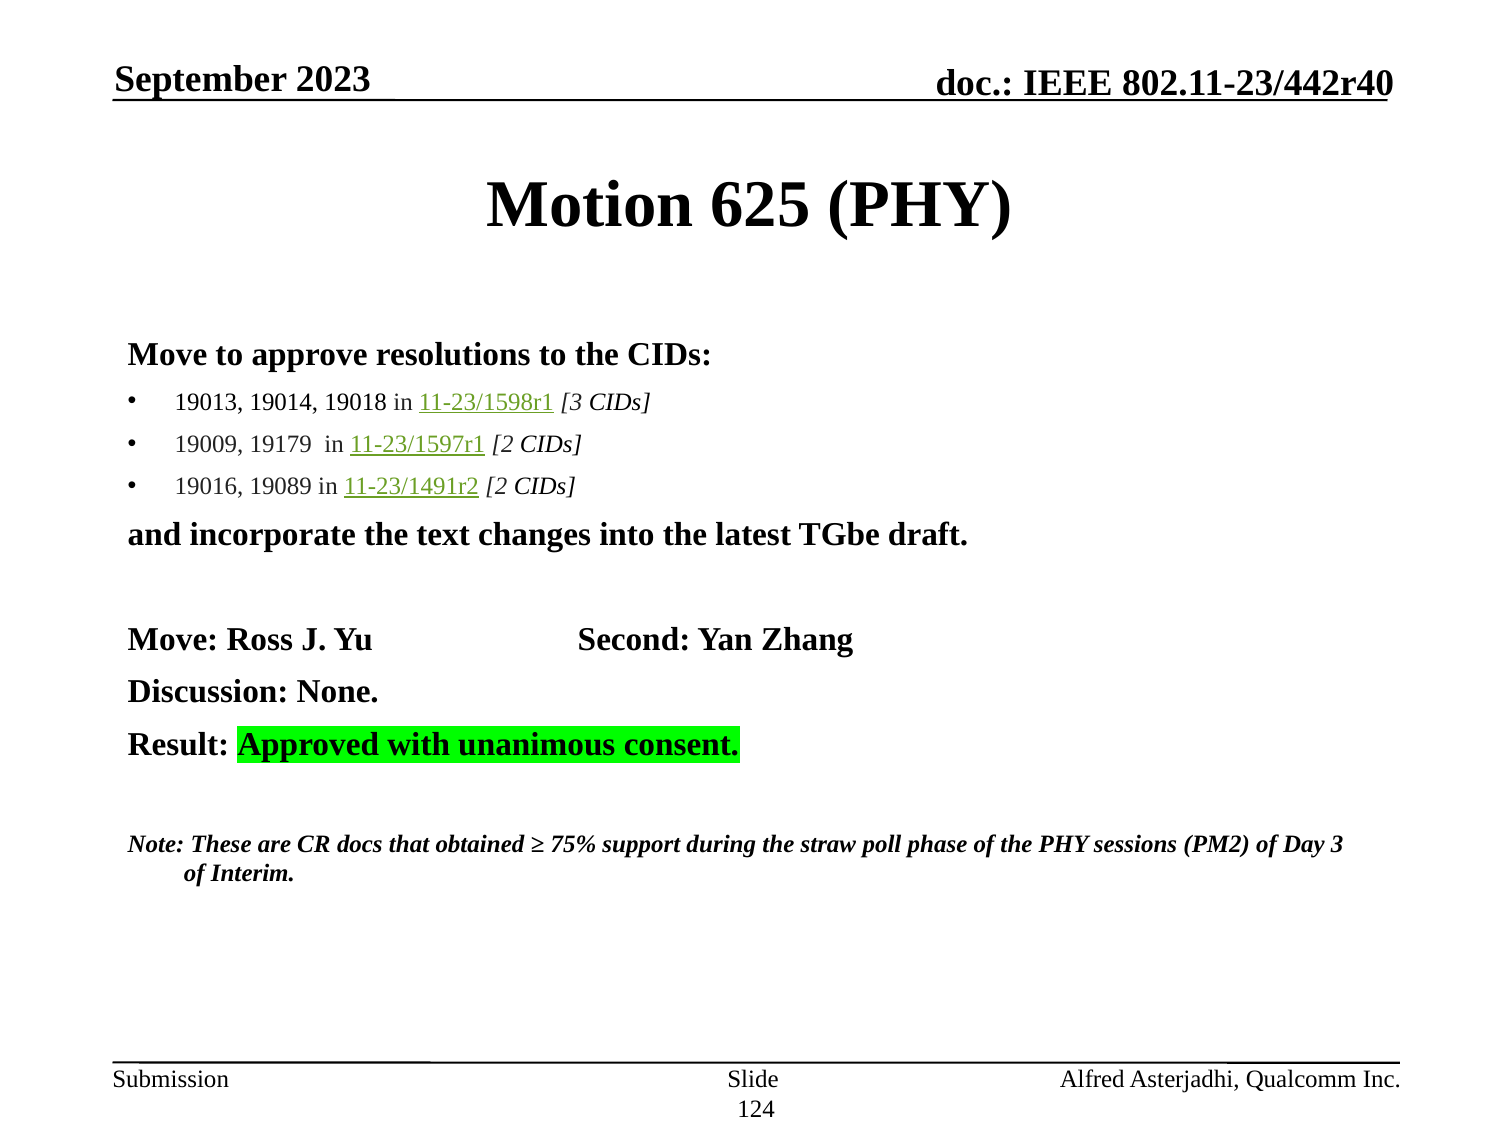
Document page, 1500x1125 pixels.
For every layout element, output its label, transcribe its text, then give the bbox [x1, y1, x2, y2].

footer Alfred Asterjadhi, Qualcomm Inc. [878, 1061, 1402, 1093]
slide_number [114, 54, 423, 100]
title Motion 625 (PHY) [112, 112, 1388, 288]
list Move to approve resolutions to the CIDs: 19013, 19014, 19018 in 11-23/1598r1 [3 CIDs] 19009, 19179 in 11-23/1597r1 [2 CIDs] 19016, 19089 in 11-23/1491r2 [2 CIDs] and incorporate the text changes into the latest TGbe draft. Move: Ross J. Yu Second: Yan Zhang Discussion: None. Result: Approved with unanimous consent. Note: These are CR docs that obtained ≥ 75% support during the straw poll phase of the PHY sessions (PM2) of Day 3 of Interim. [112, 324, 1388, 1063]
slide_number Slide 124 [712, 1061, 800, 1123]
